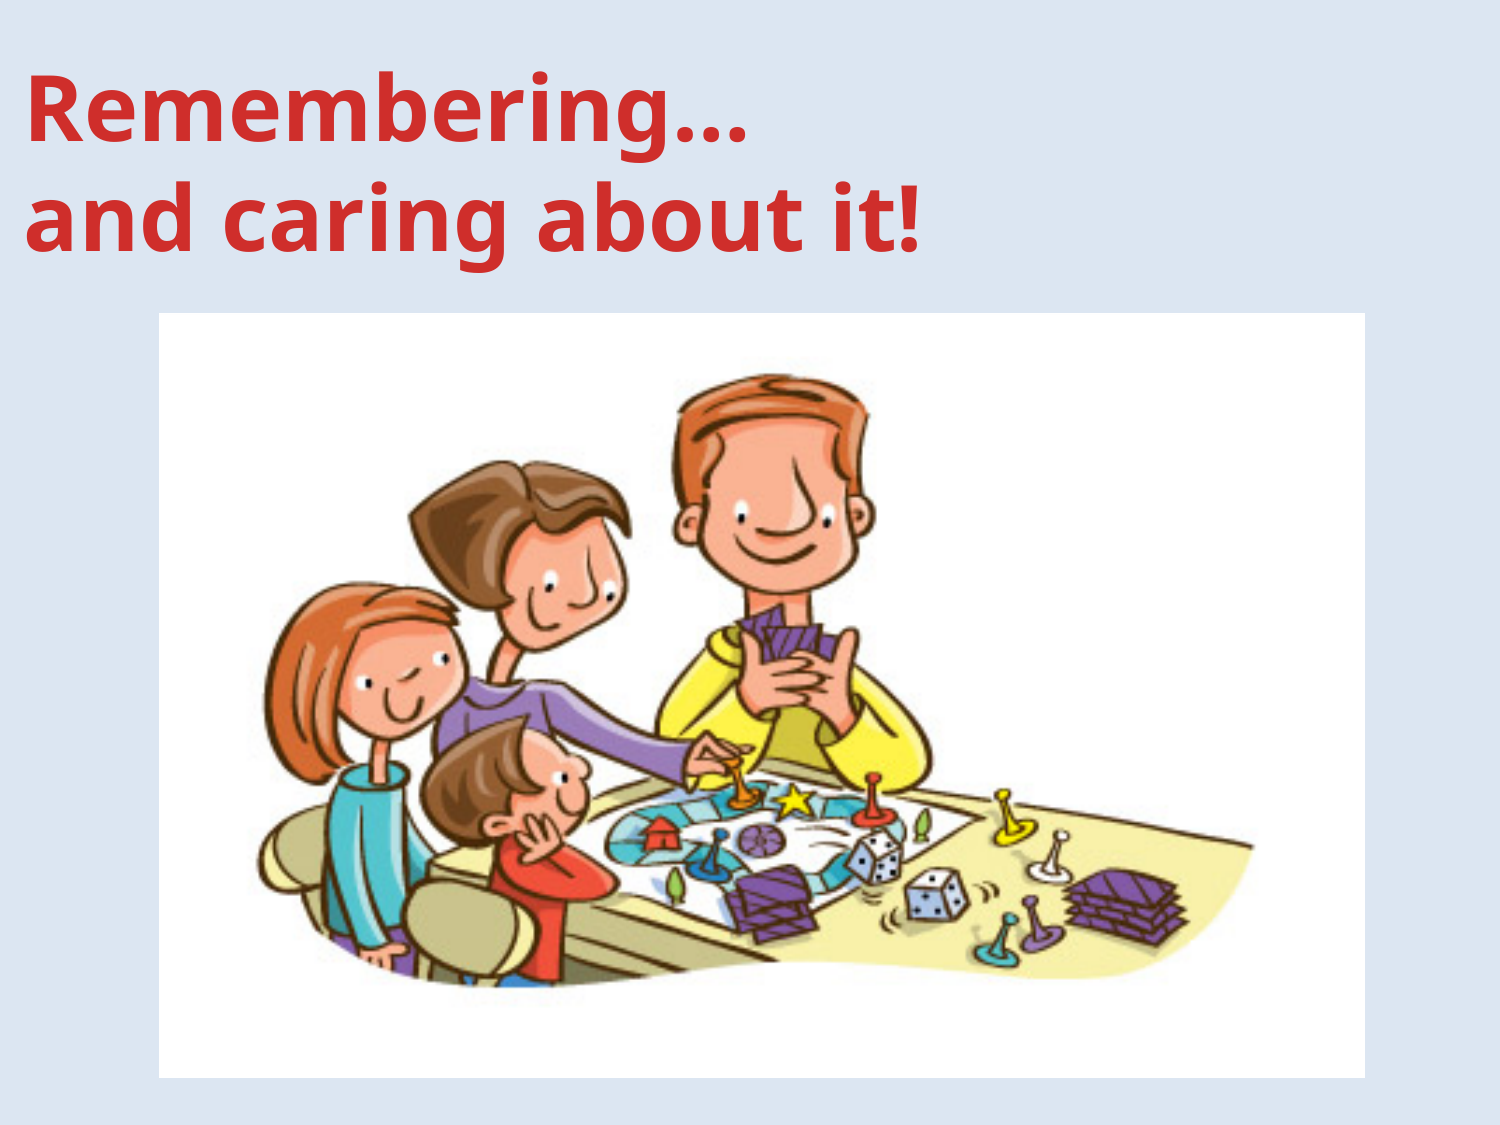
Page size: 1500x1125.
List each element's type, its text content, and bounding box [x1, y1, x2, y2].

picture [159, 312, 1365, 1079]
text_box Remembering… and caring about it! [8, 42, 939, 278]
